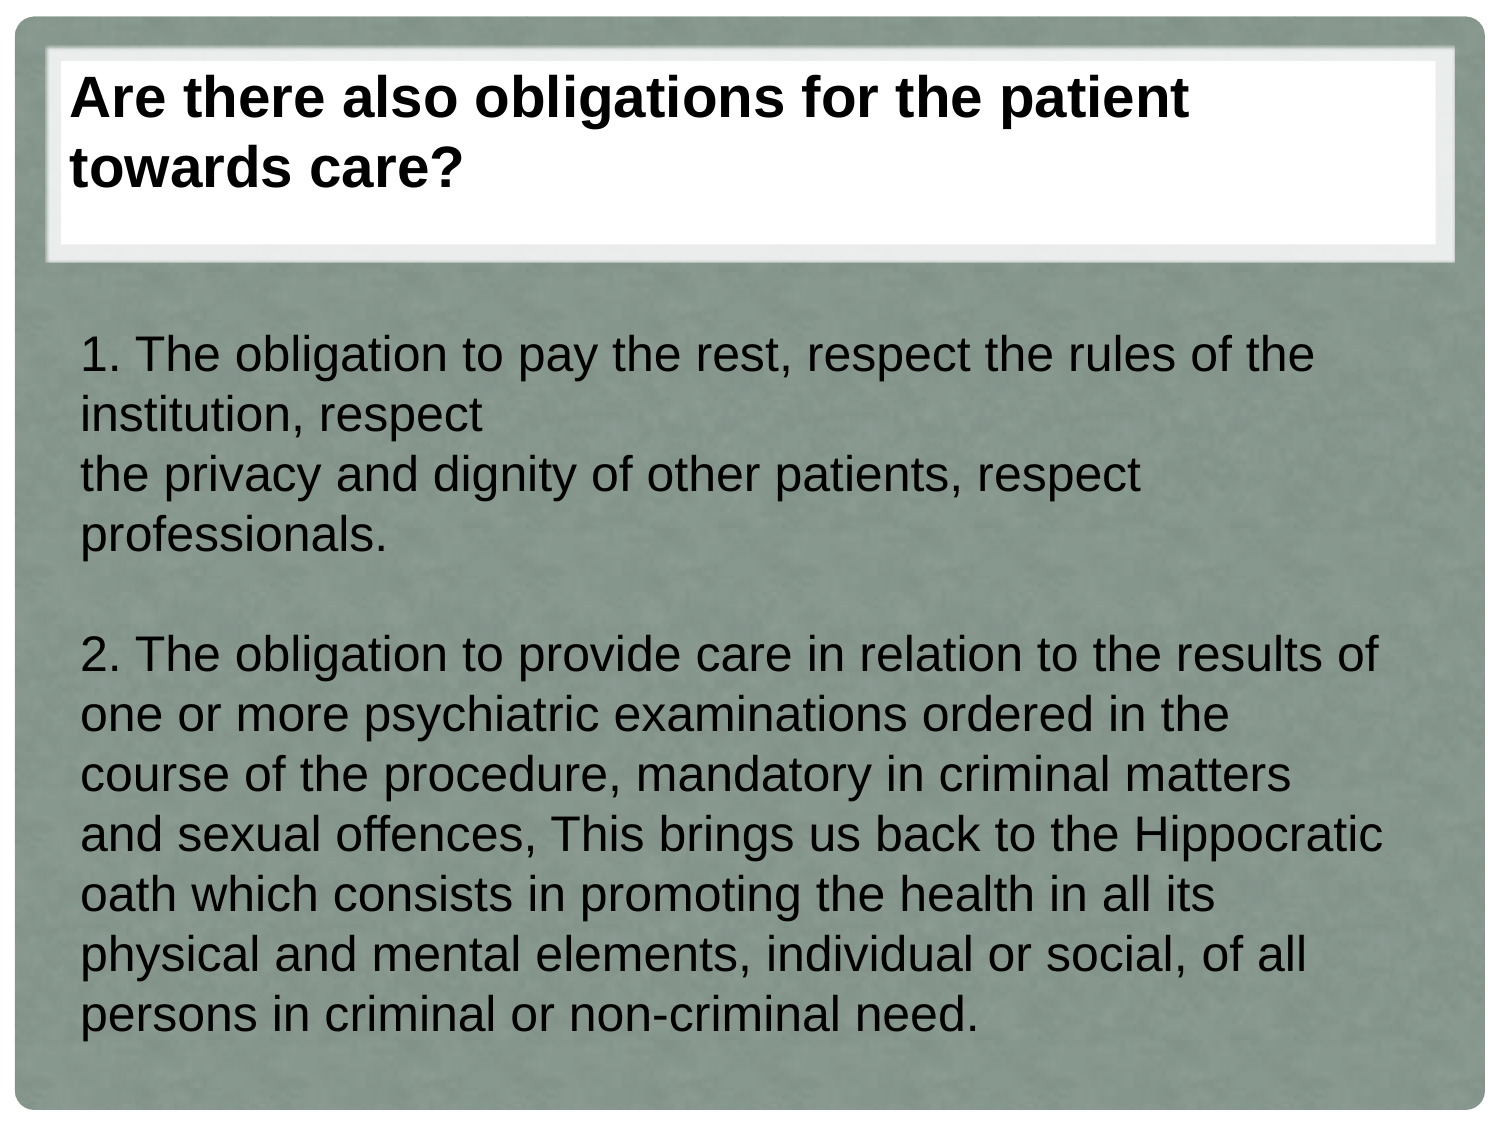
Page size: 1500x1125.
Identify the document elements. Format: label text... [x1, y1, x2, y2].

text_box 1. The obligation to pay the rest, respect the rules of the institution, respect the privacy and dignity of other patients, respect professionals. 2. The obligation to provide care in relation to the results of one or more psychiatric examinations ordered in the course of the procedure, mandatory in criminal matters and sexual offences, This brings us back to the Hippocratic oath which consists in promoting the health in all its physical and mental elements, individual or social, of all persons in criminal or non-criminal need. [65, 314, 1401, 1050]
title Are there also obligations for the patient towards care? [69, 58, 1425, 246]
picture [14, 16, 1485, 1110]
